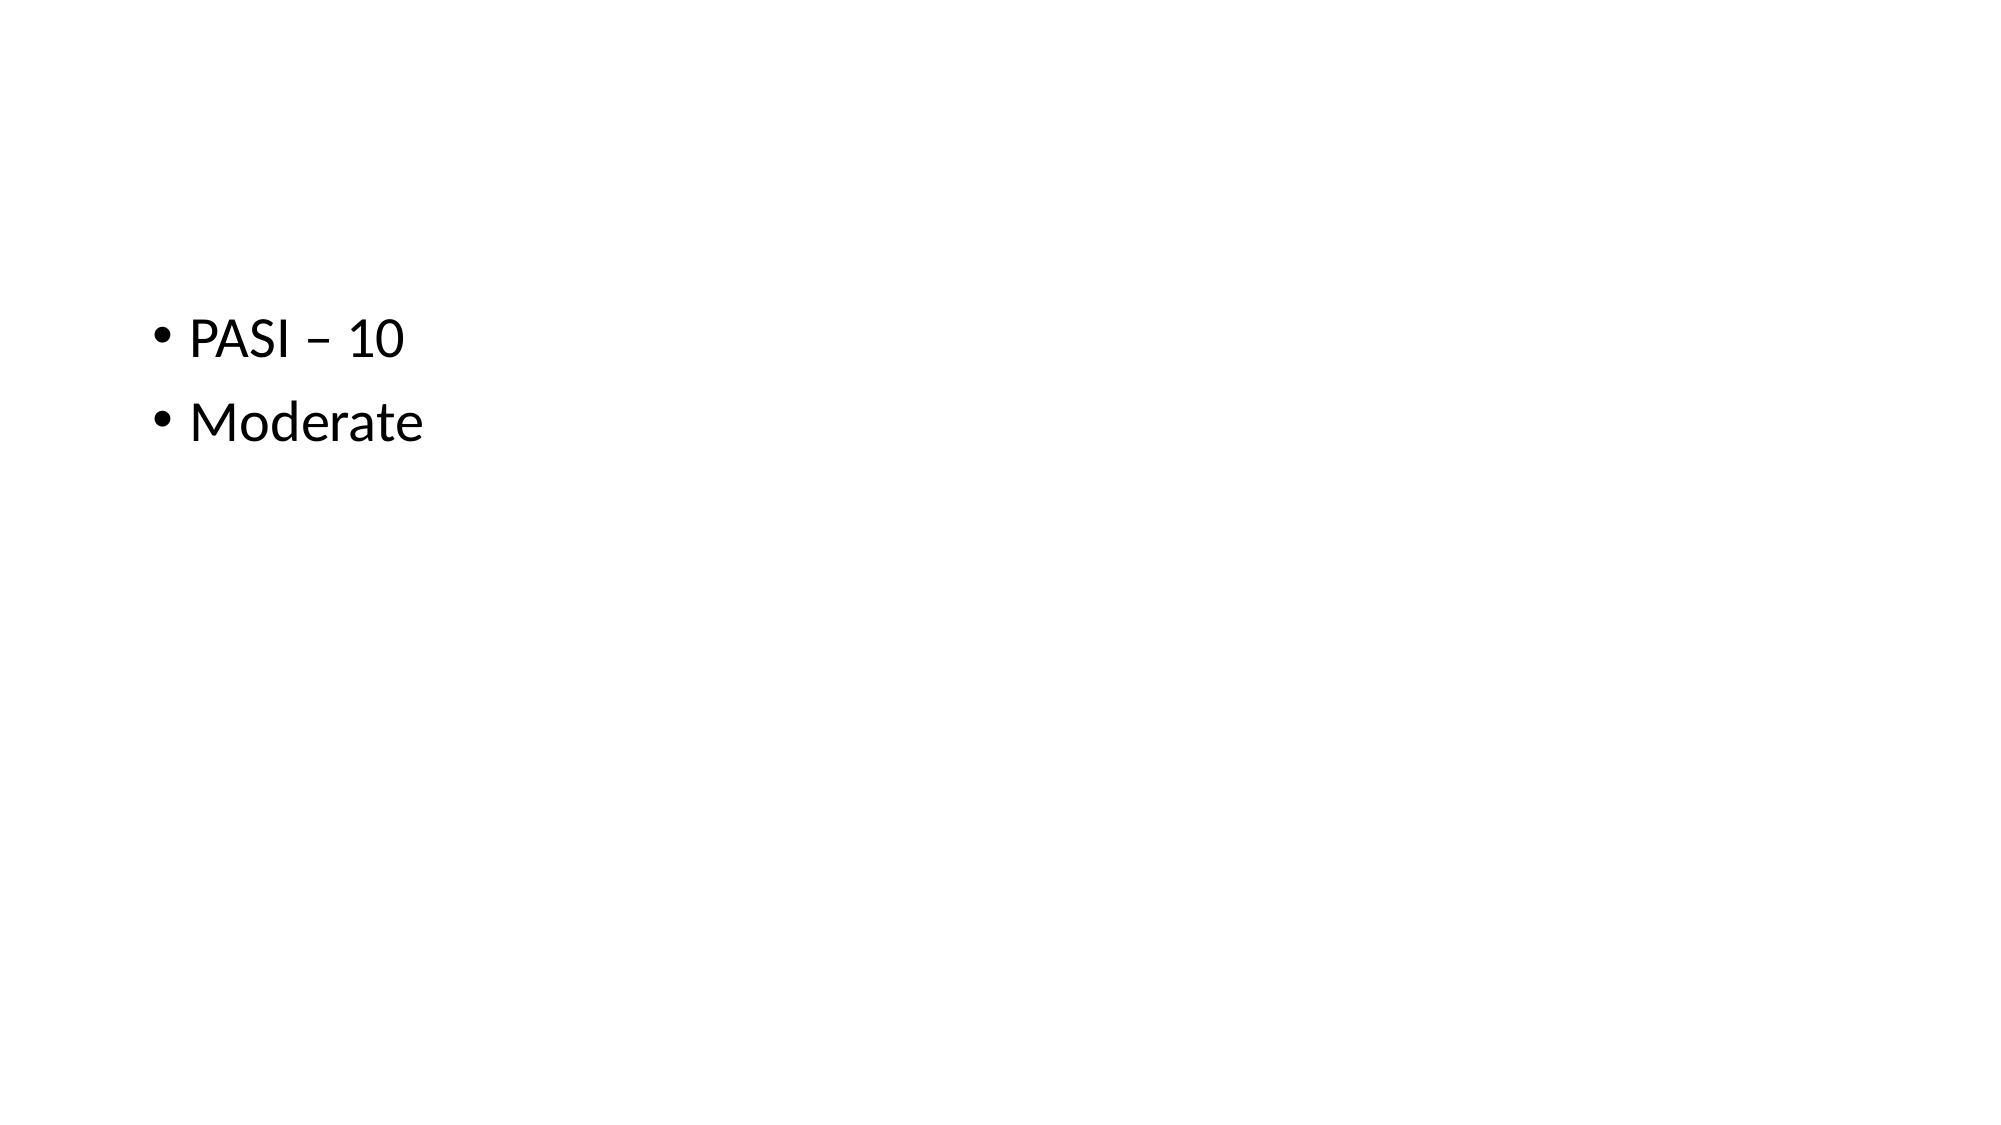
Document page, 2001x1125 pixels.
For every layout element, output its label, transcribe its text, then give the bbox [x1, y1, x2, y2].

list PASI – 10 Moderate [137, 299, 1863, 1014]
